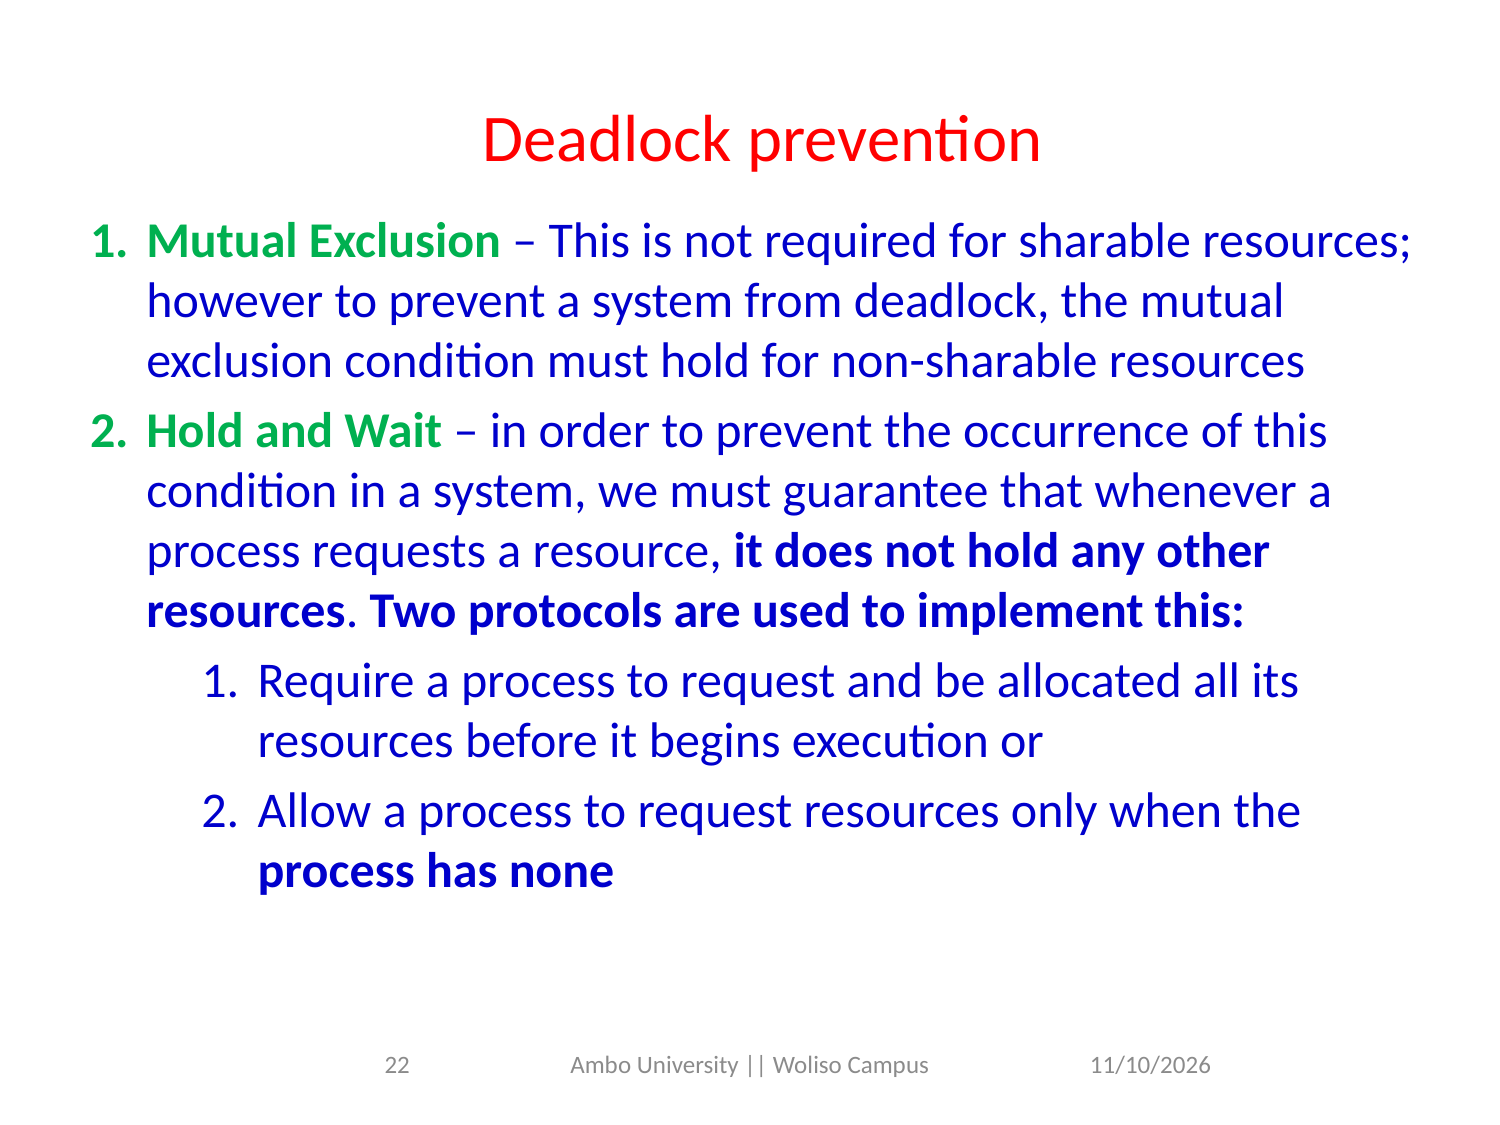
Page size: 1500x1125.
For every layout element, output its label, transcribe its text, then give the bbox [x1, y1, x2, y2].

text_box Deadlock prevention [225, 87, 1300, 183]
slide_number 22 [75, 1024, 425, 1103]
list Mutual Exclusion – This is not required for sharable resources; however to prevent a system from deadlock, the mutual exclusion condition must hold for non-sharable resources Hold and Wait – in order to prevent the occurrence of this condition in a system, we must guarantee that whenever a process requests a resource, it does not hold any other resources. Two protocols are used to implement this: Require a process to request and be allocated all its resources before it begins execution or Allow a process to request resources only when the process has none [75, 200, 1436, 913]
footer Ambo University || Woliso Campus [512, 1024, 988, 1103]
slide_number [1074, 1024, 1425, 1103]
